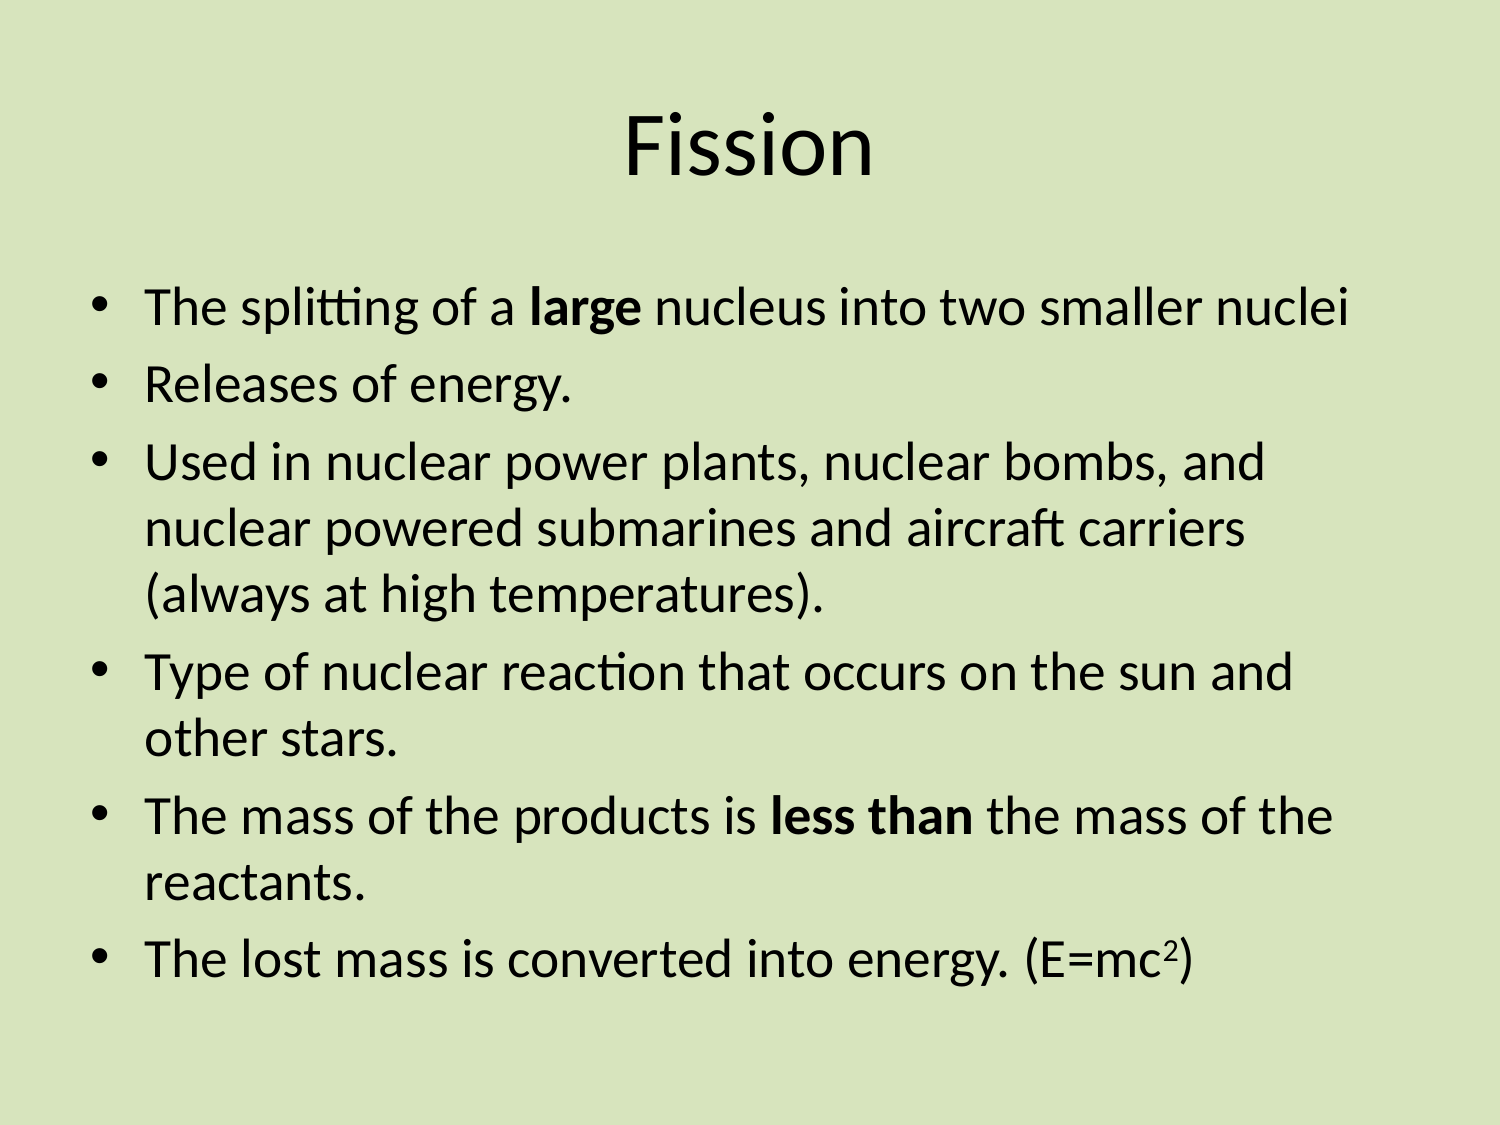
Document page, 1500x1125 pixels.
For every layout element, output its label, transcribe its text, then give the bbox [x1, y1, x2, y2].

list The splitting of a large nucleus into two smaller nuclei Releases of energy. Used in nuclear power plants, nuclear bombs, and nuclear powered submarines and aircraft carriers (always at high temperatures). Type of nuclear reaction that occurs on the sun and other stars. The mass of the products is less than the mass of the reactants. The lost mass is converted into energy. (E=mc2) [75, 262, 1425, 1005]
title Fission [75, 45, 1425, 233]
